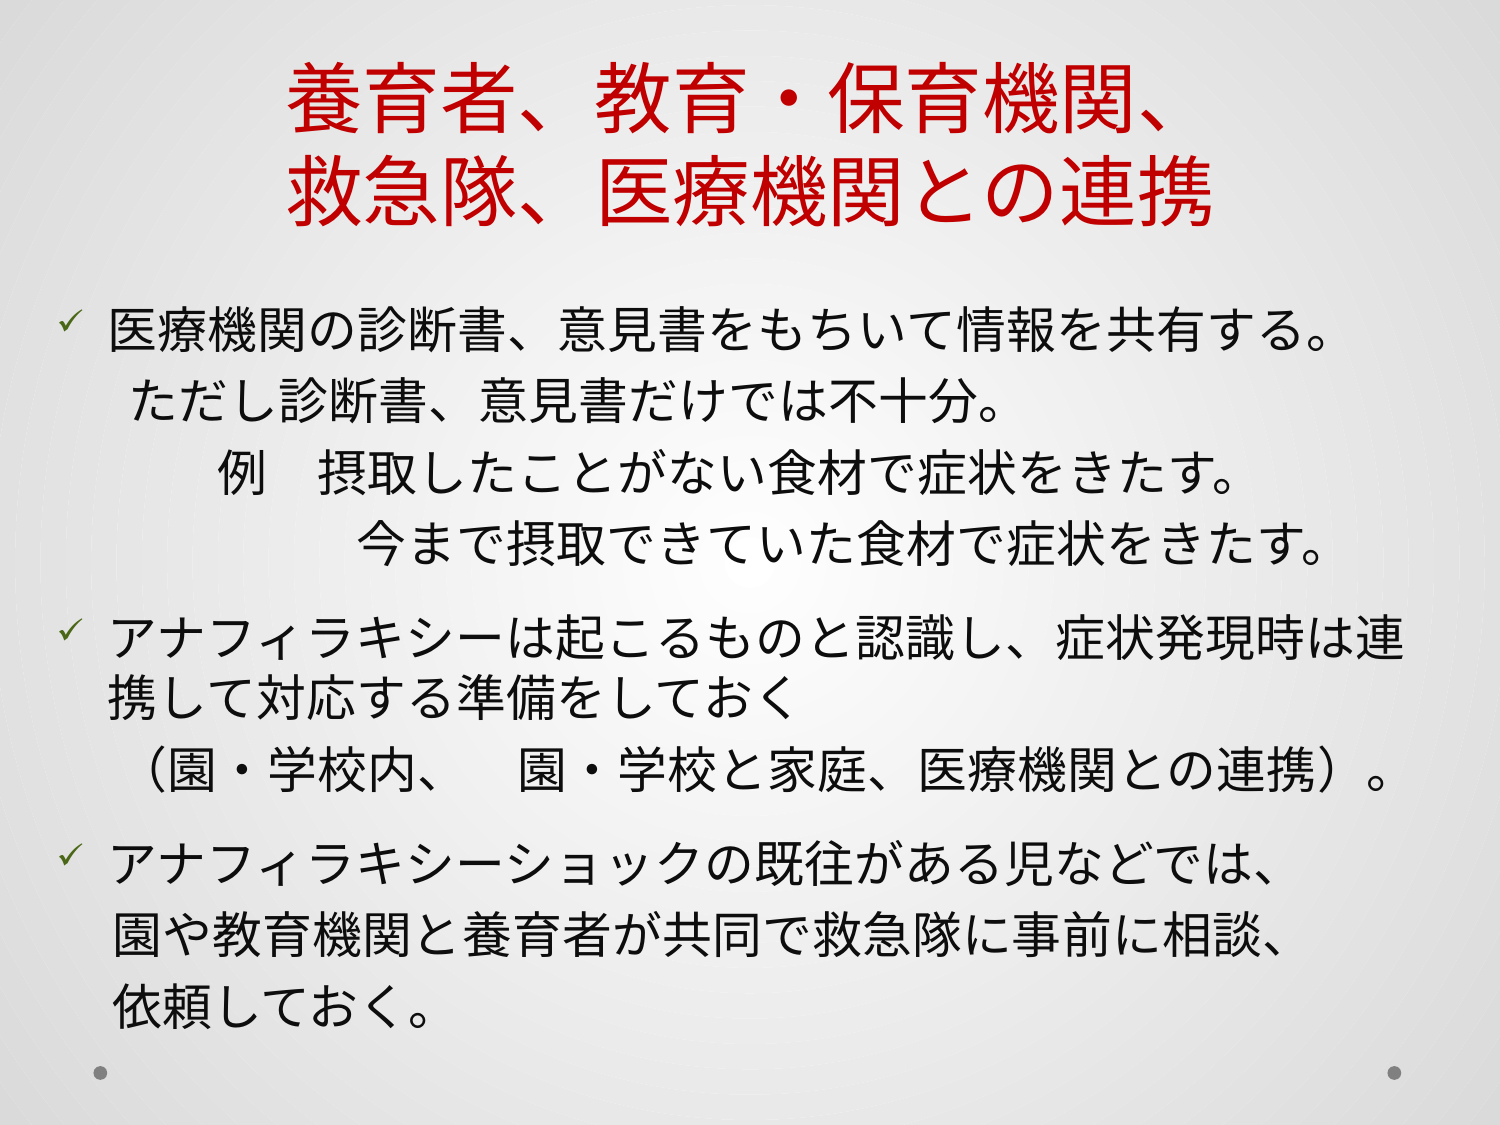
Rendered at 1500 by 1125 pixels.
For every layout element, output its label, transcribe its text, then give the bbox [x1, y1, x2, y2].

list 医療機関の診断書、意見書をもちいて情報を共有する。 ただし診断書、意見書だけでは不十分。 例 摂取したことがない食材で症状をきたす。 今まで摂取できていた食材で症状をきたす。 アナフィラキシーは起こるものと認識し、症状発現時は連携して対応する準備をしておく （園・学校内、 園・学校と家庭、医療機関との連携）。 アナフィラキシーショックの既往がある児などでは、 園や教育機関と養育者が共同で救急隊に事前に相談、 依頼しておく。 [41, 290, 1459, 1059]
title 養育者、教育・保育機関、 救急隊、医療機関との連携 [0, 42, 1500, 244]
